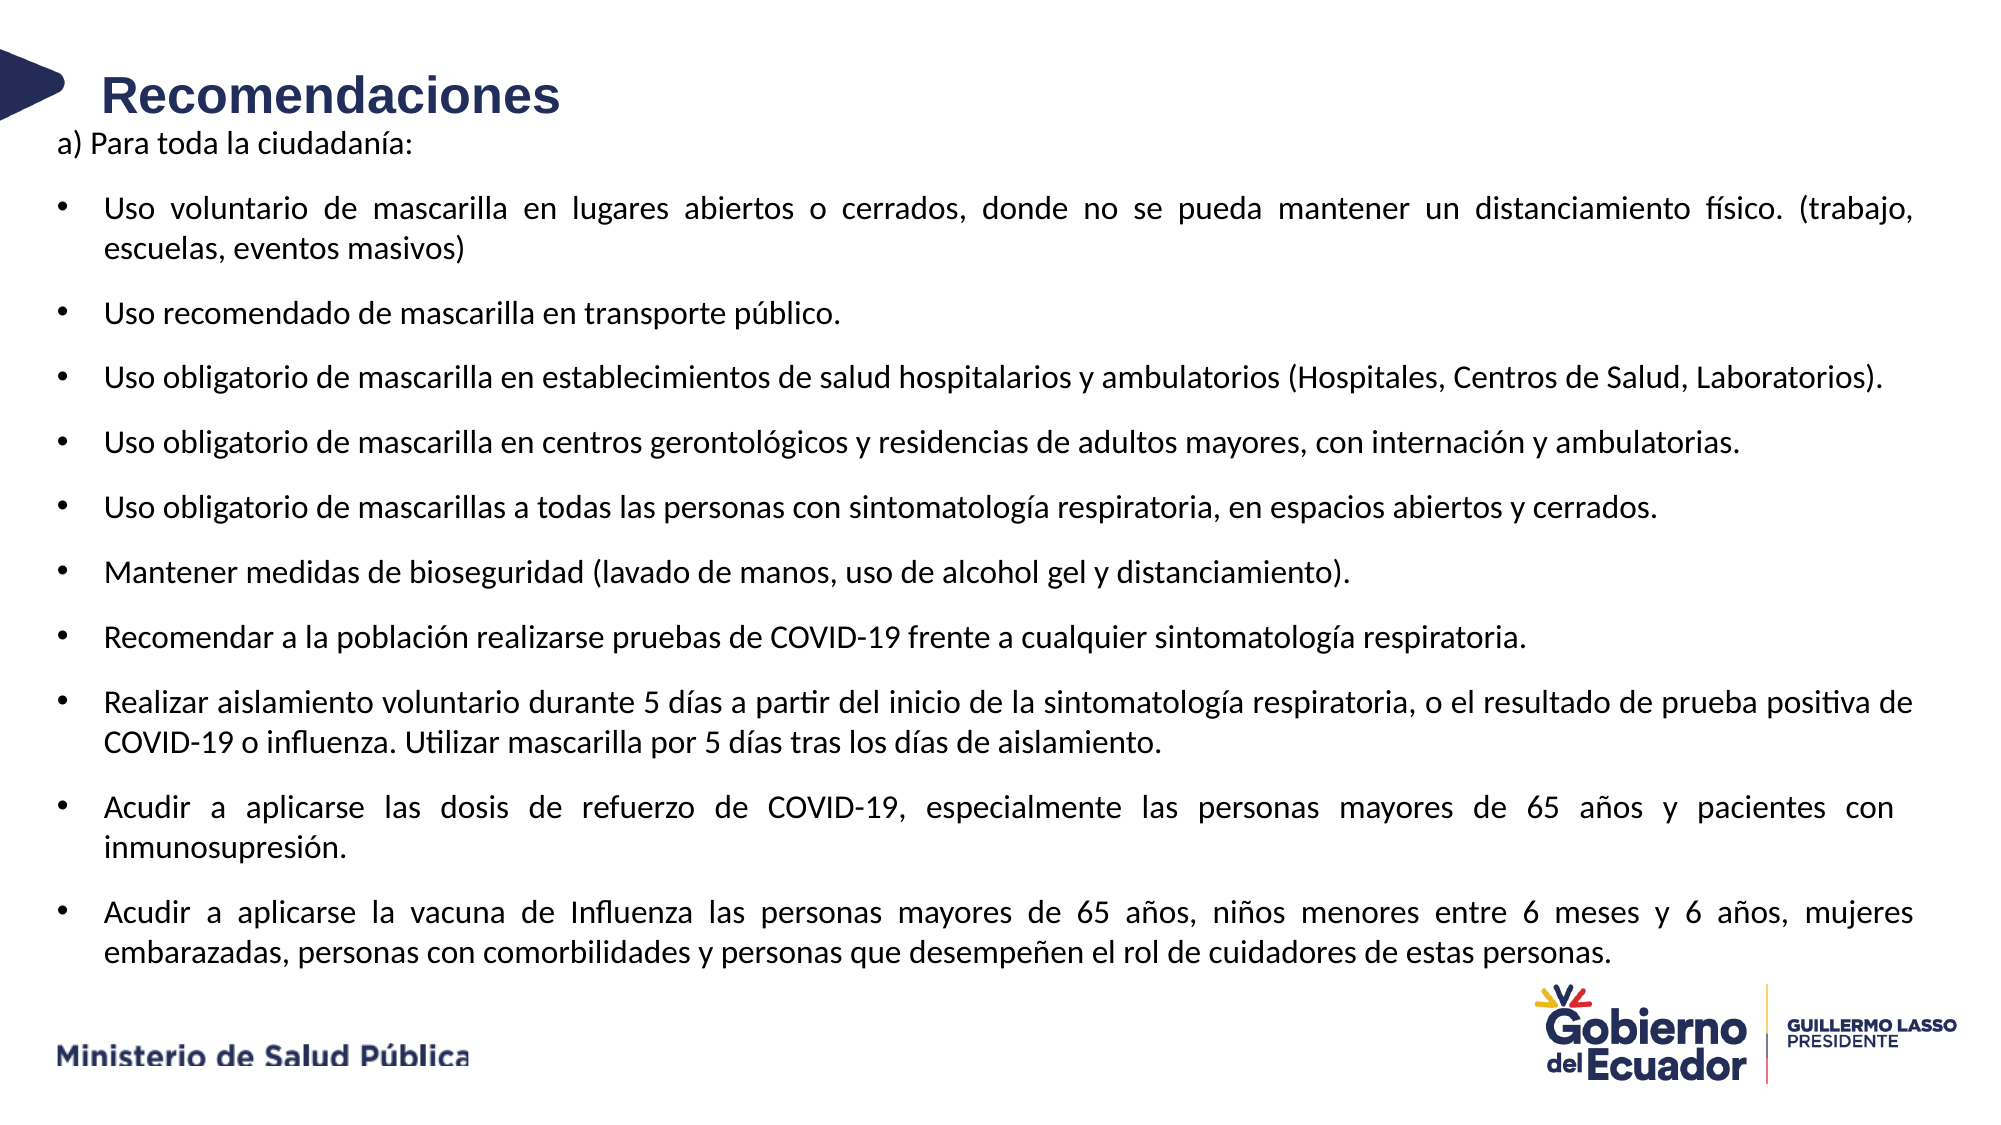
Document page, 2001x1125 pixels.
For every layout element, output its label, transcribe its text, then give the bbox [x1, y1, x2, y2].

picture [1499, 969, 1978, 1095]
text_box a) Para toda la ciudadanía: Uso voluntario de mascarilla en lugares abiertos o cerrados, donde no se pueda mantener un distanciamiento físico. (trabajo, escuelas, eventos masivos) Uso recomendado de mascarilla en transporte público. Uso obligatorio de mascarilla en establecimientos de salud hospitalarios y ambulatorios (Hospitales, Centros de Salud, Laboratorios). Uso obligatorio de mascarilla en centros gerontológicos y residencias de adultos mayores, con internación y ambulatorias. Uso obligatorio de mascarillas a todas las personas con sintomatología respiratoria, en espacios abiertos y cerrados. Mantener medidas de bioseguridad (lavado de manos, uso de alcohol gel y distanciamiento). Recomendar a la población realizarse pruebas de COVID-19 frente a cualquier sintomatología respiratoria. Realizar aislamiento voluntario durante 5 días a partir del inicio de la sintomatología respiratoria, o el resultado de prueba positiva de COVID-19 o influenza. Utilizar mascarilla por 5 días tras los días de aislamiento. Acudir a aplicarse las dosis de refuerzo de COVID-19, especialmente las personas mayores de 65 años y pacientes con inmunosupresión. Acudir a aplicarse la vacuna de Influenza las personas mayores de 65 años, niños menores entre 6 meses y 6 años, mujeres embarazadas, personas con comorbilidades y personas que desempeñen el rol de cuidadores de estas personas. [42, 113, 1932, 978]
text_box [24, 1030, 515, 1095]
picture [57, 1042, 469, 1066]
text_box Recomendaciones [154, 53, 755, 113]
picture [0, 42, 154, 185]
